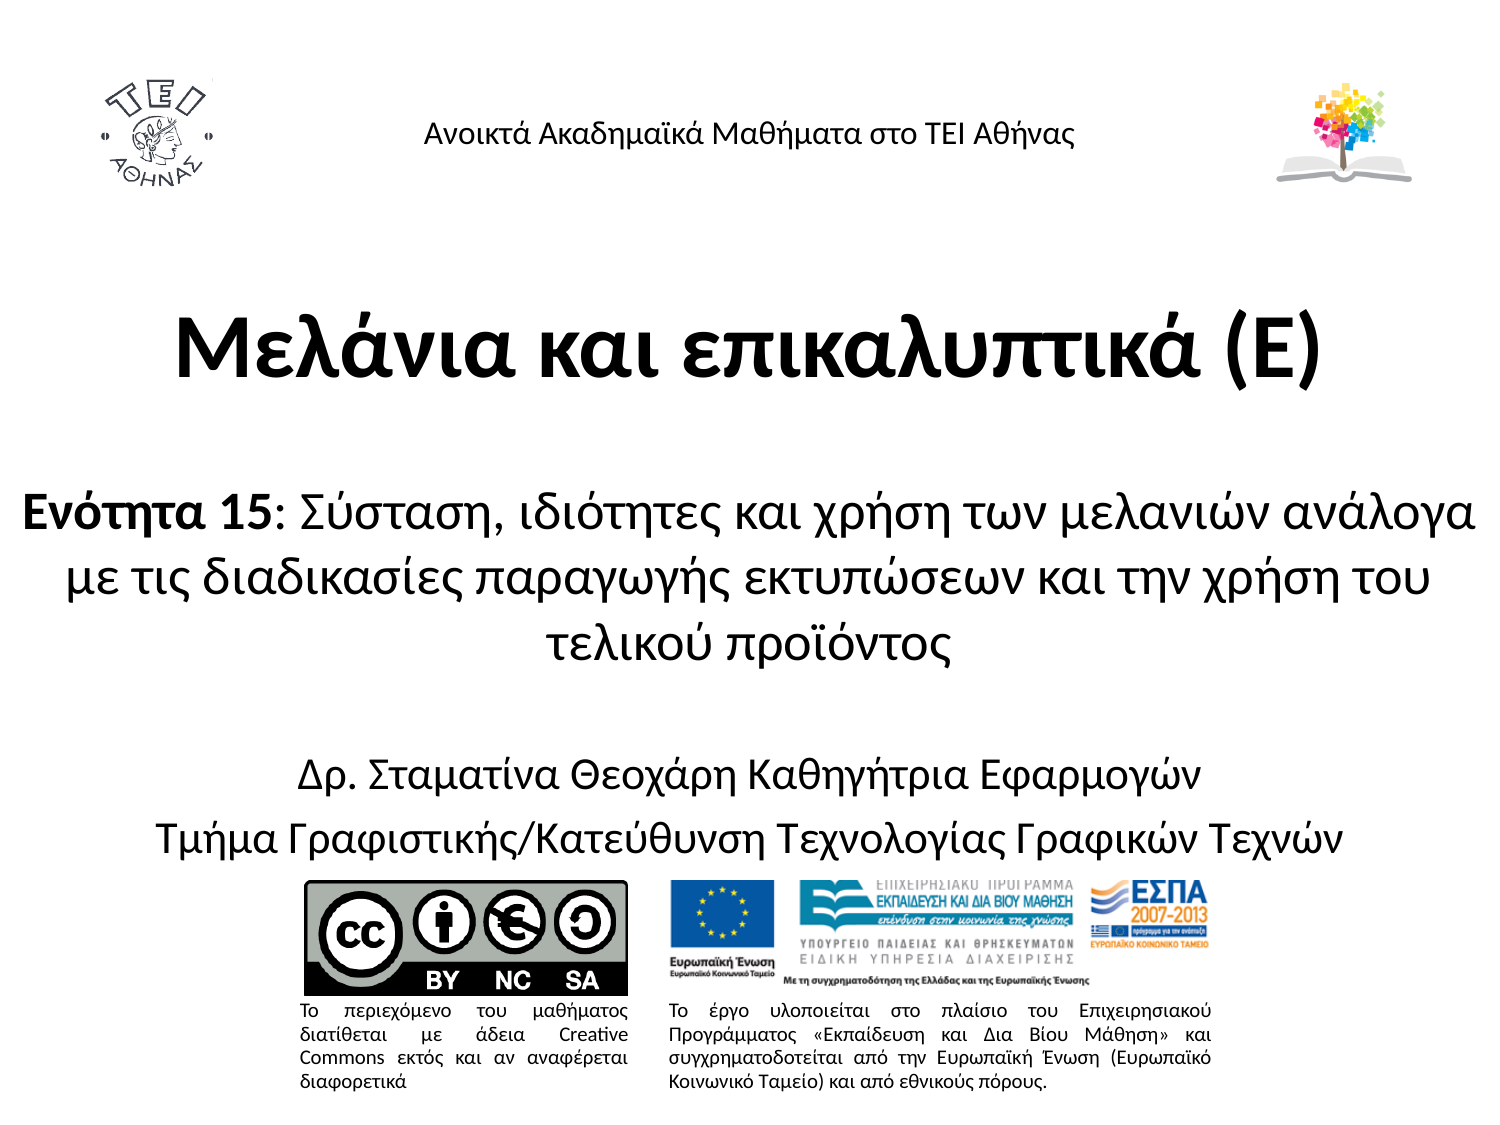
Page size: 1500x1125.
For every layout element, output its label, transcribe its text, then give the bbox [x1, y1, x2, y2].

table_header Το έργο υλοποιείται στο πλαίσιο του Επιχειρησιακού Προγράμματος «Εκπαίδευση και Δια Βίου Μάθηση» και συγχρηματοδοτείται από την Ευρωπαϊκή Ένωση (Ευρωπαϊκό Κοινωνικό Ταμείο) και από εθνικούς πόρους. [640, 999, 1223, 1125]
text_box Ανοικτά Ακαδημαϊκά Μαθήματα στο ΤΕΙ Αθήνας [217, 103, 1268, 159]
picture [303, 880, 628, 996]
title Μελάνια και επικαλυπτικά (Ε) [112, 219, 1388, 461]
picture [1273, 77, 1414, 185]
table_header Το περιεχόμενο του μαθήματος διατίθεται με άδεια Creative Commons εκτός και αν αναφέρεται διαφορετικά [289, 999, 640, 1125]
subtitle Ενότητα 15: Σύσταση, ιδιότητες και χρήση των μελανιών ανάλογα με τις διαδικασίες παραγωγής εκτυπώσεων και την χρήση του τελικού προϊόντος Δρ. Σταματίνα Θεοχάρη Καθηγήτρια Εφαρμογών Τμήμα Γραφιστικής/Κατεύθυνση Τεχνολογίας Γραφικών Τεχνών [0, 468, 1500, 881]
picture [100, 77, 213, 193]
picture [663, 880, 1214, 996]
